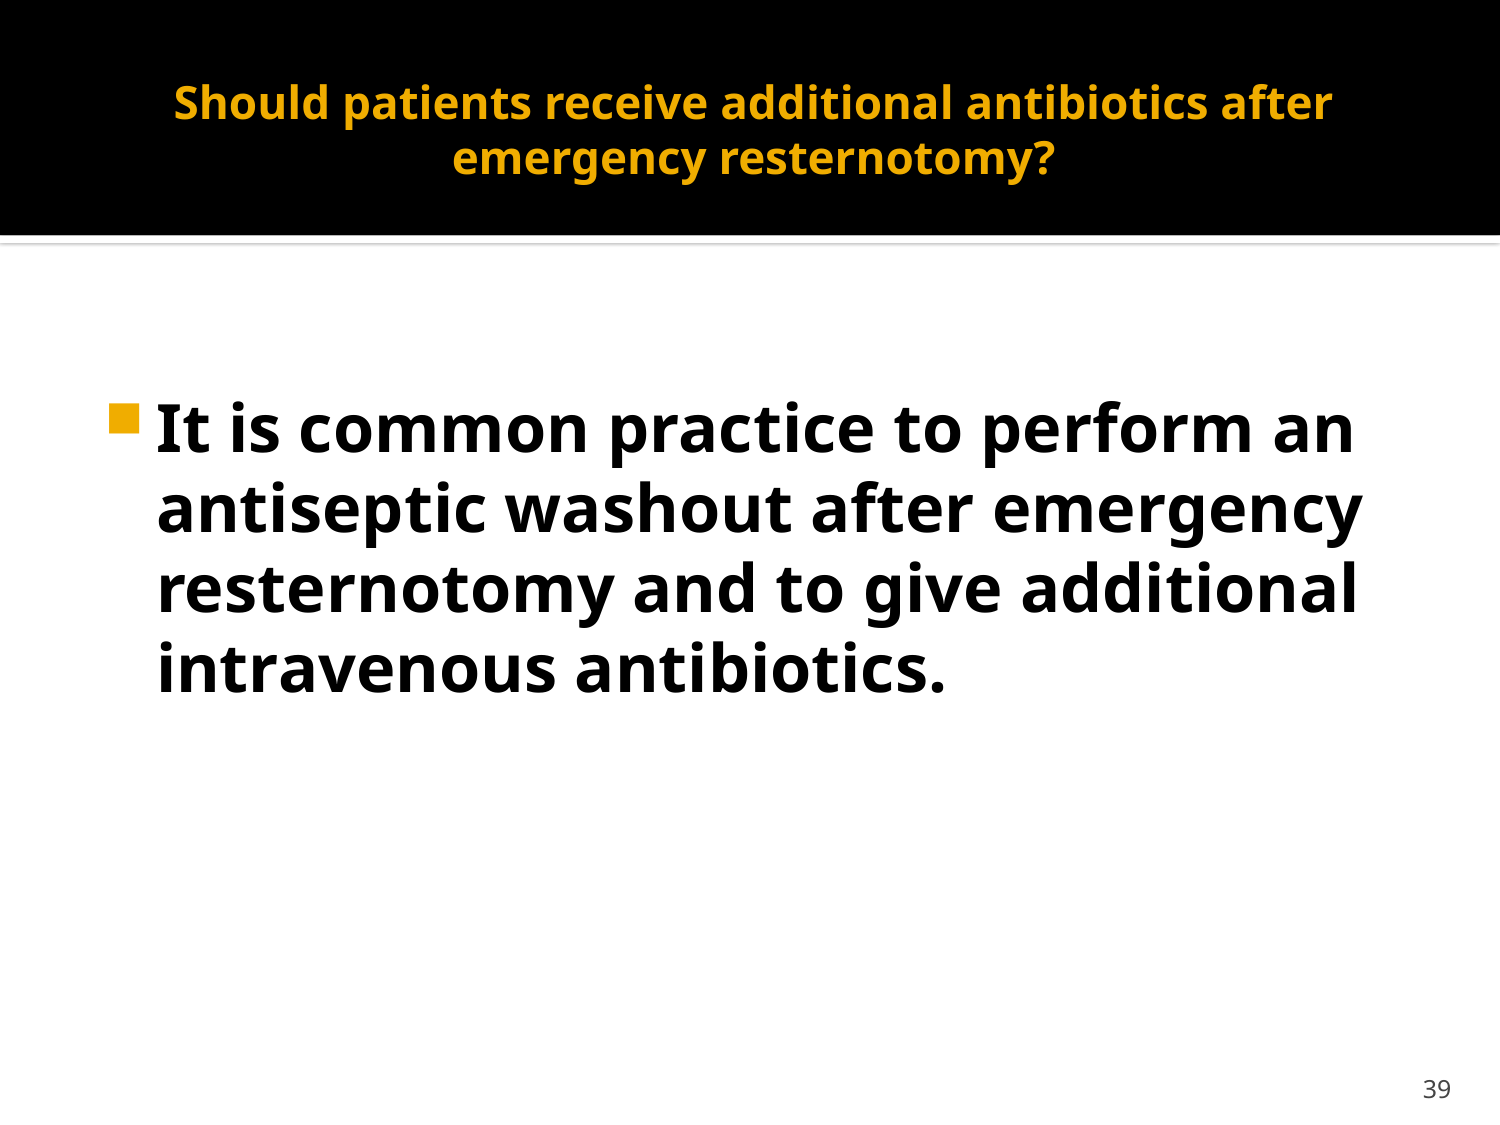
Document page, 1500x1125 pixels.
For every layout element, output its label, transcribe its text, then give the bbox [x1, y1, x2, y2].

list It is common practice to perform an antiseptic washout after emergency resternotomy and to give additional intravenous antibiotics. [75, 291, 1425, 1050]
title Should patients receive additional antibiotics after emergency resternotomy? [75, 25, 1425, 231]
slide_number 39 [1345, 1062, 1467, 1108]
